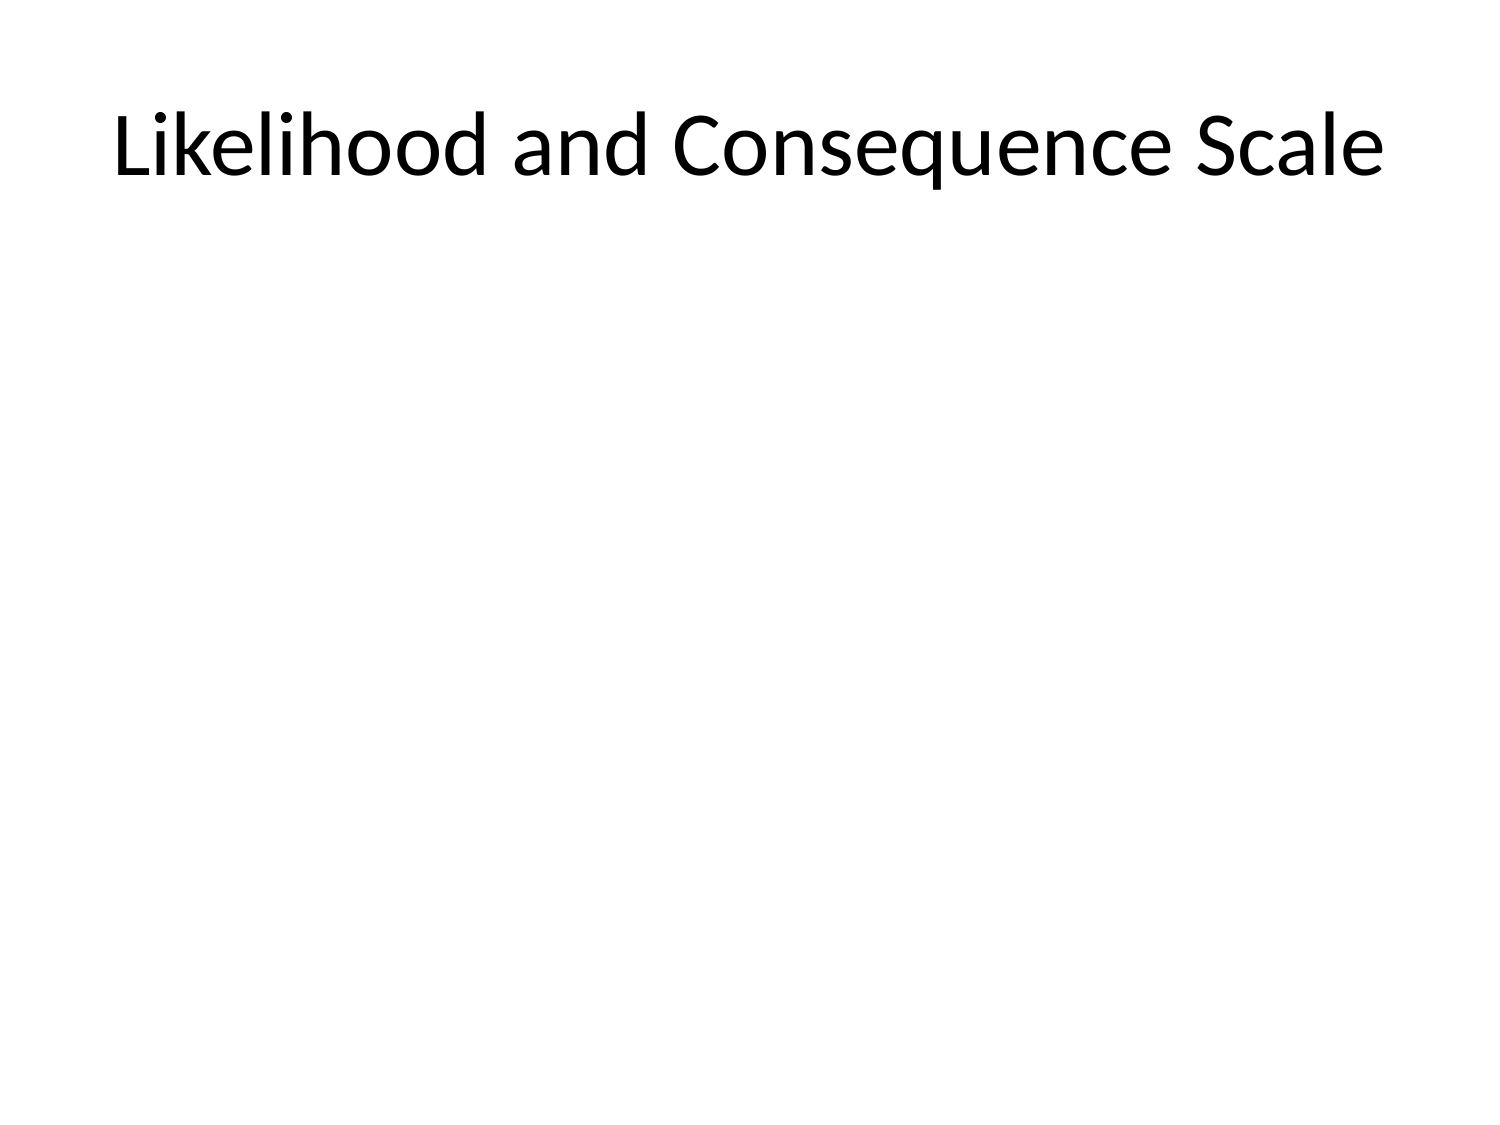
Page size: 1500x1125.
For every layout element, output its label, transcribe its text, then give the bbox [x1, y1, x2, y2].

title Likelihood and Consequence Scale [75, 45, 1425, 233]
